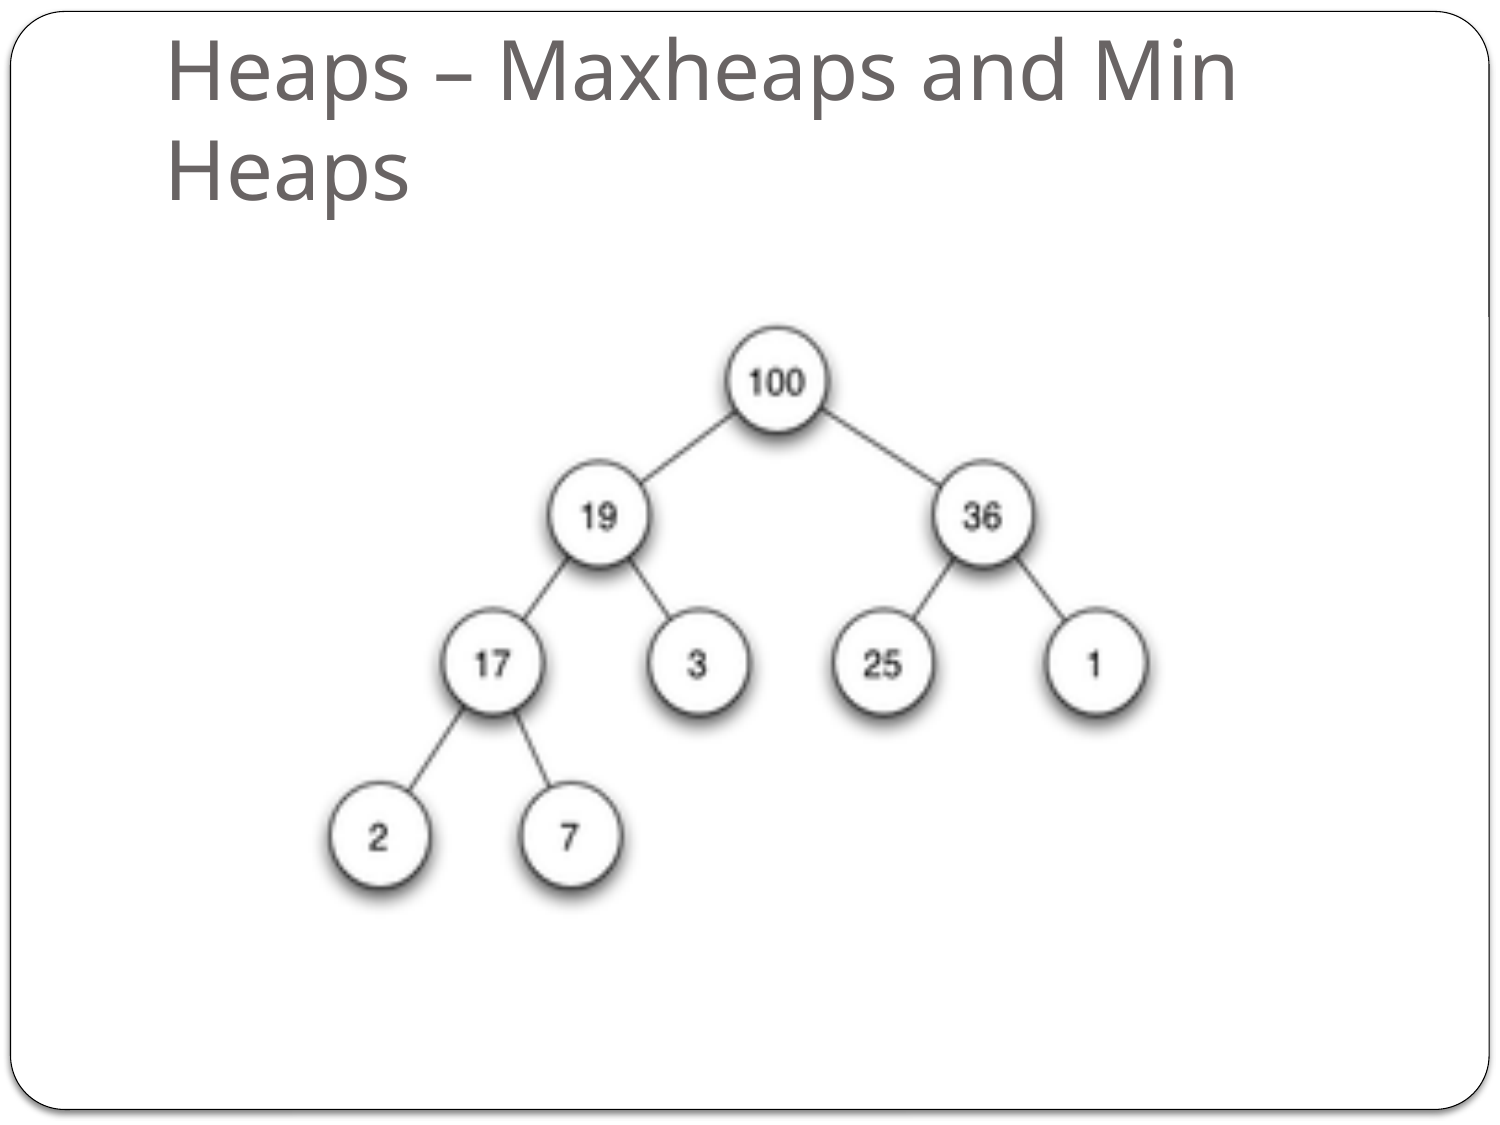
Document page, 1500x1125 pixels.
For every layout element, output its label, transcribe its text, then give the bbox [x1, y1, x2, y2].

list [299, 312, 1188, 938]
title Heaps – Maxheaps and Min Heaps [150, 45, 1425, 233]
